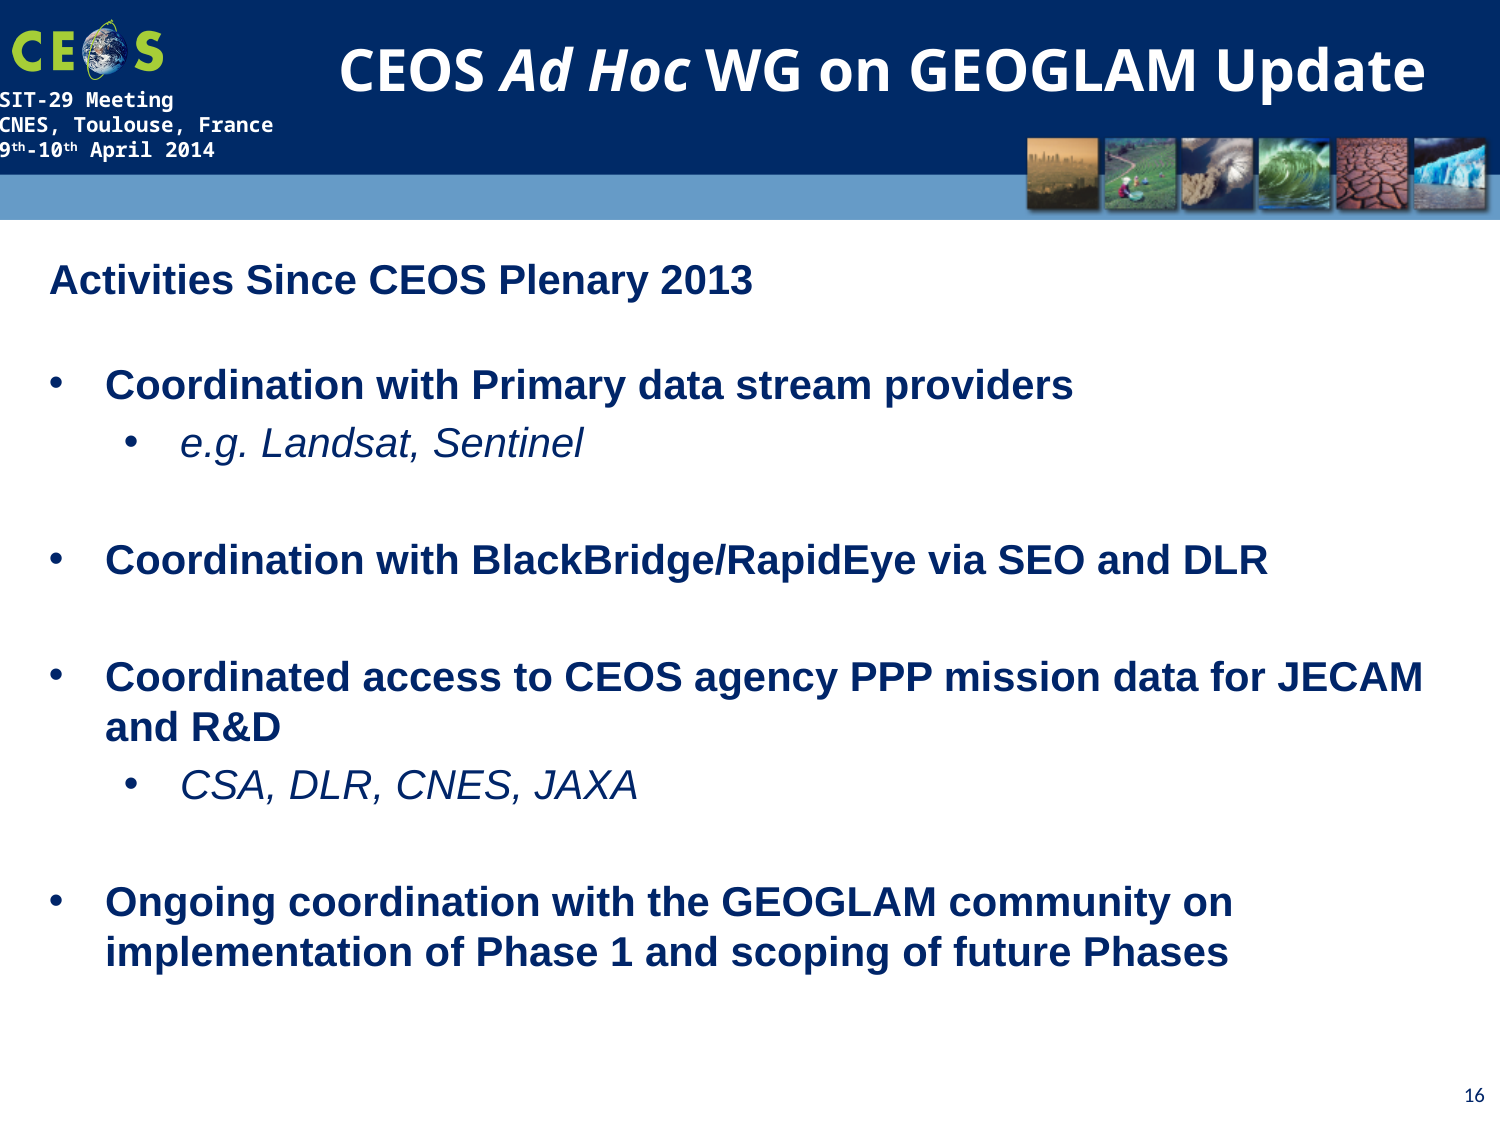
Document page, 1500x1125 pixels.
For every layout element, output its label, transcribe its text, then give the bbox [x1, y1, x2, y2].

picture [0, 0, 1500, 220]
text_box Activities Since CEOS Plenary 2013 Coordination with Primary data stream providers e.g. Landsat, Sentinel Coordination with BlackBridge/RapidEye via SEO and DLR Coordinated access to CEOS agency PPP mission data for JECAM and R&D CSA, DLR, CNES, JAXA Ongoing coordination with the GEOGLAM community on implementation of Phase 1 and scoping of future Phases [34, 246, 1463, 1041]
slide_number 16 [1187, 1073, 1500, 1125]
picture [0, 98, 6, 105]
text_box CEOS Ad Hoc WG on GEOGLAM Update [254, 18, 1443, 118]
